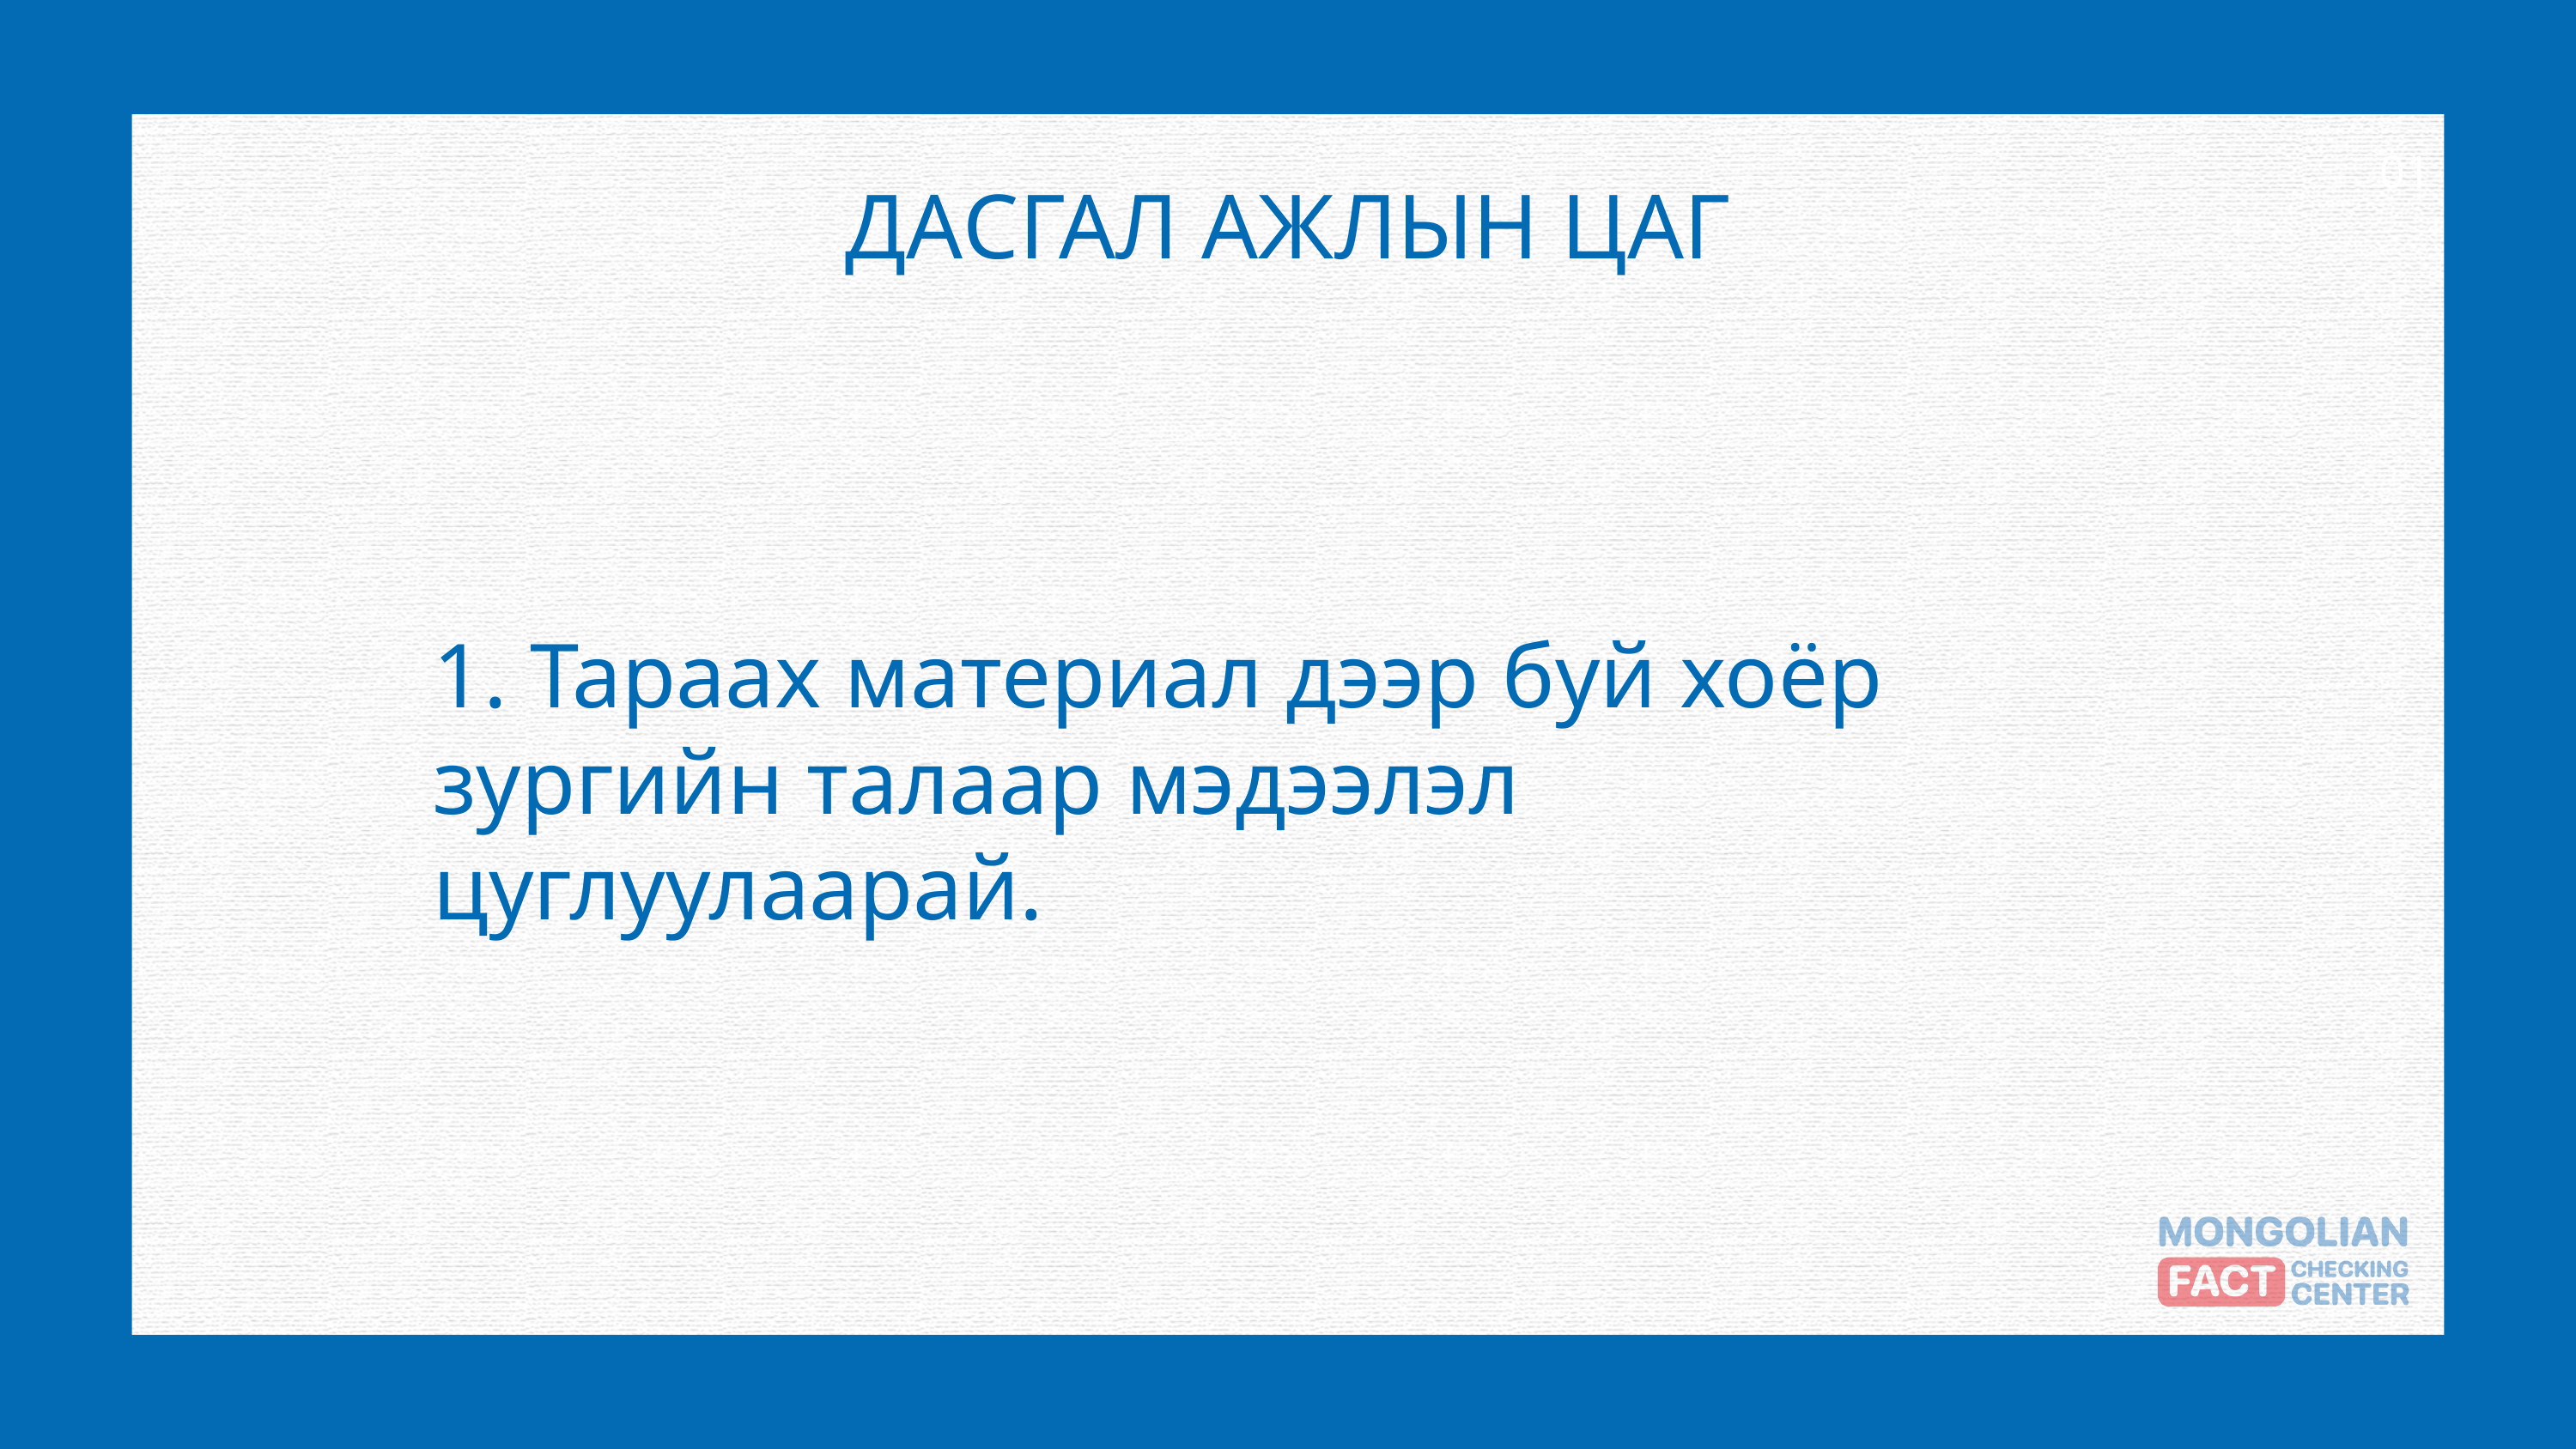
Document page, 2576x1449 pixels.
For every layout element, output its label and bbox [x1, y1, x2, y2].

picture [131, 113, 2445, 1412]
